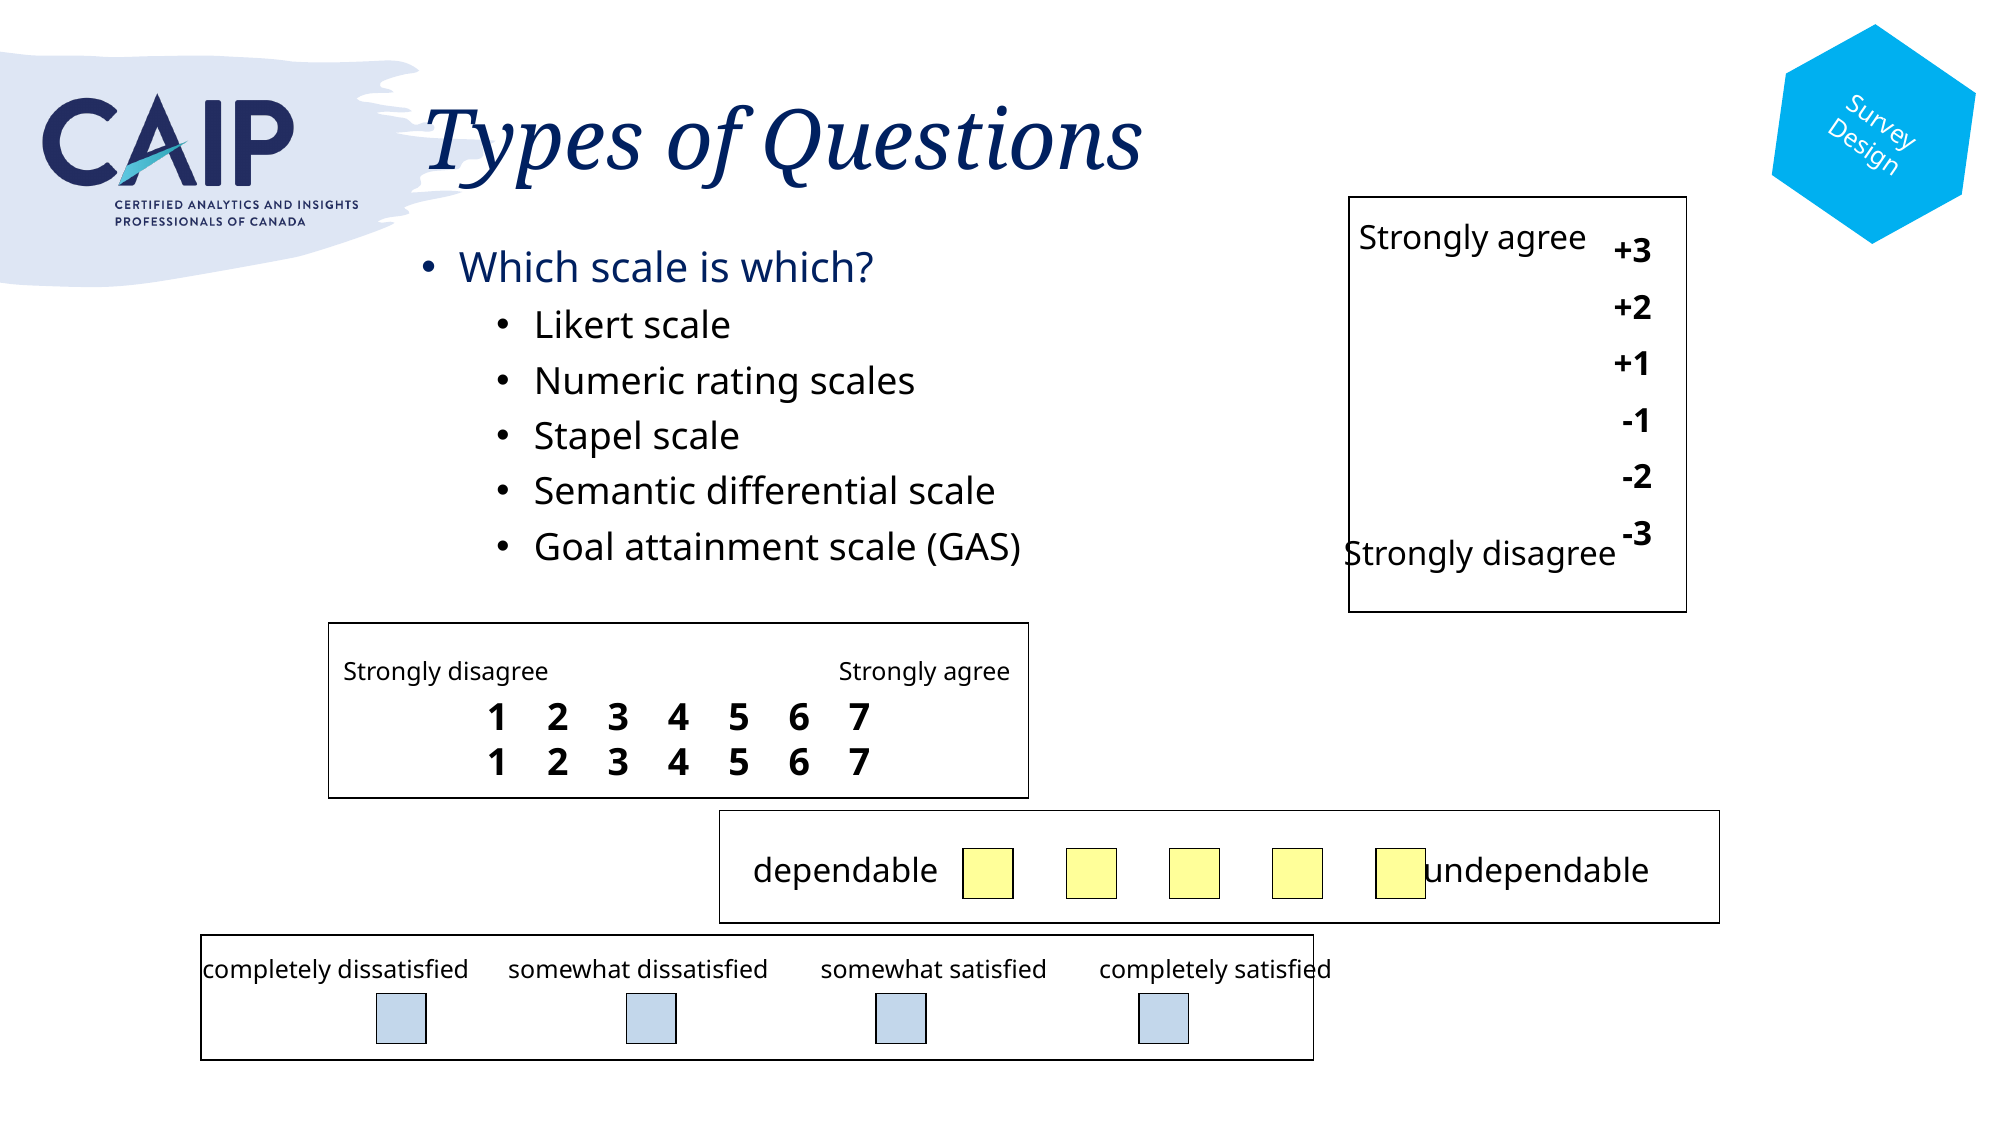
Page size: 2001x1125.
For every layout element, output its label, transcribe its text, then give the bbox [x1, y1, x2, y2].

list Which scale is which? Likert scale Numeric rating scales Stapel scale Semantic differential scale Goal attainment scale (GAS) [406, 233, 1155, 934]
title Types of Questions [406, 88, 1802, 197]
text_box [328, 622, 1031, 798]
text_box Survey Design [1771, 24, 1976, 244]
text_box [201, 934, 1323, 1061]
picture [0, 83, 395, 234]
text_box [719, 810, 1720, 923]
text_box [1348, 196, 1694, 613]
